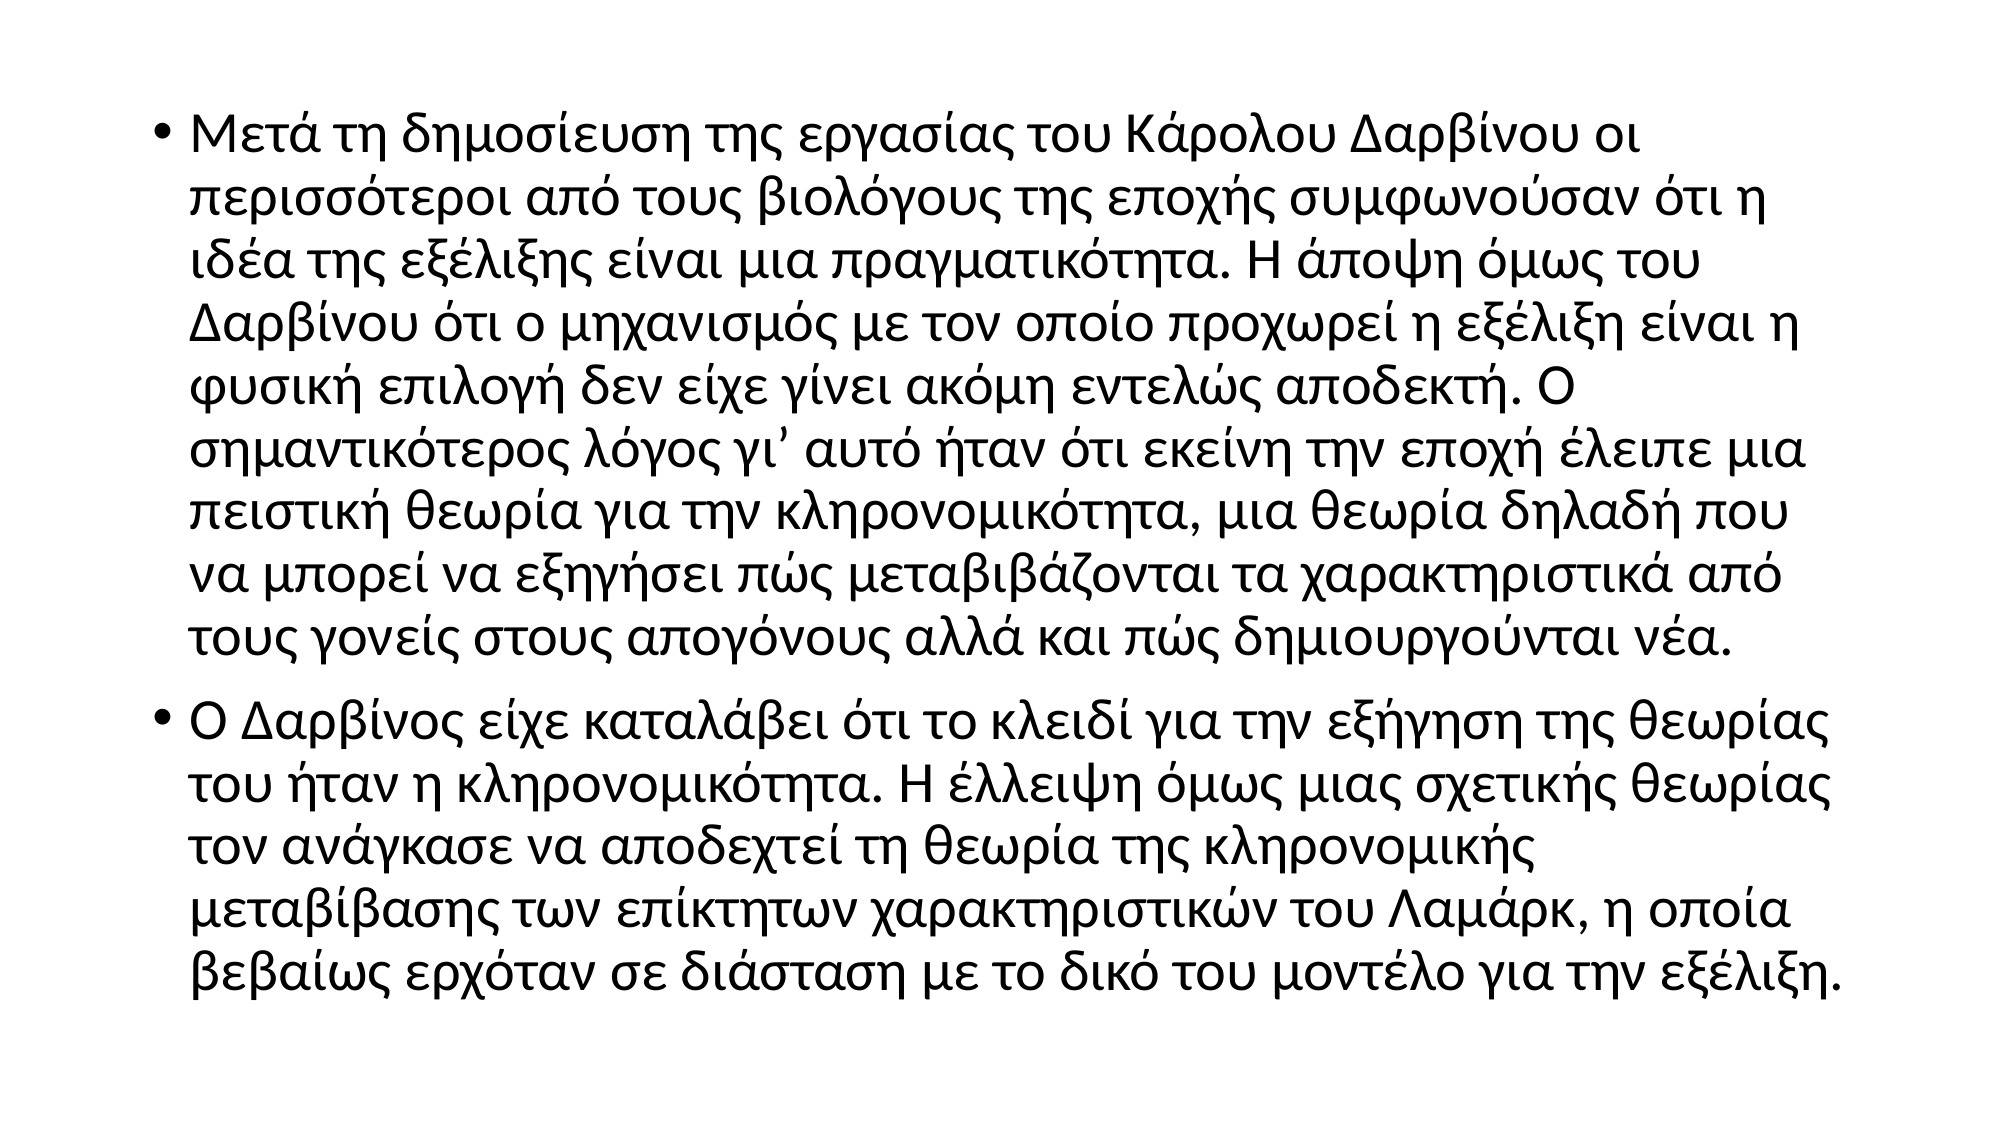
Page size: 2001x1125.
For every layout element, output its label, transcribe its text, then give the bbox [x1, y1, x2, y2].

list Μετά τη δημοσίευση της εργασίας του Κάρολου Δαρβίνου οι περισσότεροι από τους βιολόγους της εποχής συμφωνούσαν ότι η ιδέα της εξέλιξης είναι μια πραγματικότητα. Η άποψη όμως του Δαρβίνου ότι ο μηχανισμός με τον οποίο προχωρεί η εξέλιξη είναι η φυσική επιλογή δεν είχε γίνει ακόμη εντελώς αποδεκτή. Ο σημαντικότερος λόγος γι’ αυτό ήταν ότι εκείνη την εποχή έλειπε μια πειστική θεωρία για την κληρονομικότητα, μια θεωρία δηλαδή που να μπορεί να εξηγήσει πώς μεταβιβάζονται τα χαρακτηριστικά από τους γονείς στους απογόνους αλλά και πώς δημιουργούνται νέα. Ο Δαρβίνος είχε καταλάβει ότι το κλειδί για την εξήγηση της θεωρίας του ήταν η κληρονομικότητα. Η έλλειψη όμως μιας σχετικής θεωρίας τον ανάγκασε να αποδεχτεί τη θεωρία της κληρονομικής μεταβίβασης των επίκτητων χαρακτηριστικών του Λαμάρκ, η οποία βεβαίως ερχόταν σε διάσταση με το δικό του μοντέλο για την εξέλιξη. [137, 95, 1863, 1014]
